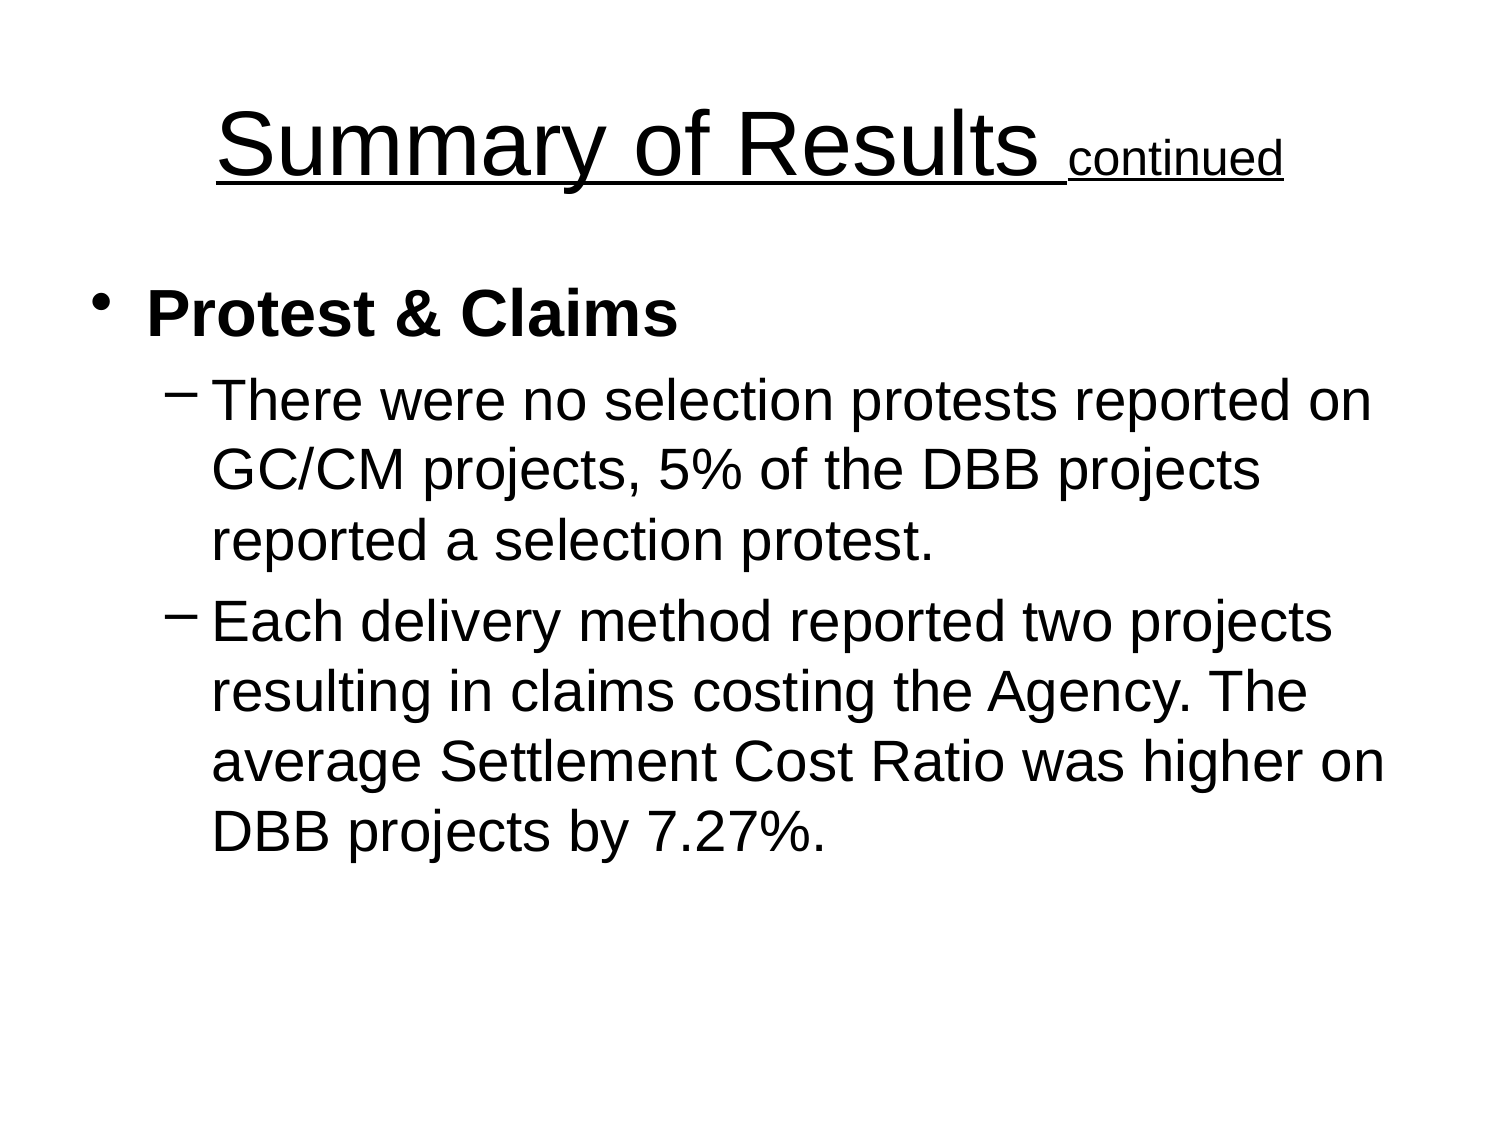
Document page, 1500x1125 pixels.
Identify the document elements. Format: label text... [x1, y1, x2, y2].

title Summary of Results continued [74, 44, 1426, 233]
list Protest & Claims There were no selection protests reported on GC/CM projects, 5% of the DBB projects reported a selection protest. Each delivery method reported two projects resulting in claims costing the Agency. The average Settlement Cost Ratio was higher on DBB projects by 7.27%. [74, 262, 1426, 1006]
